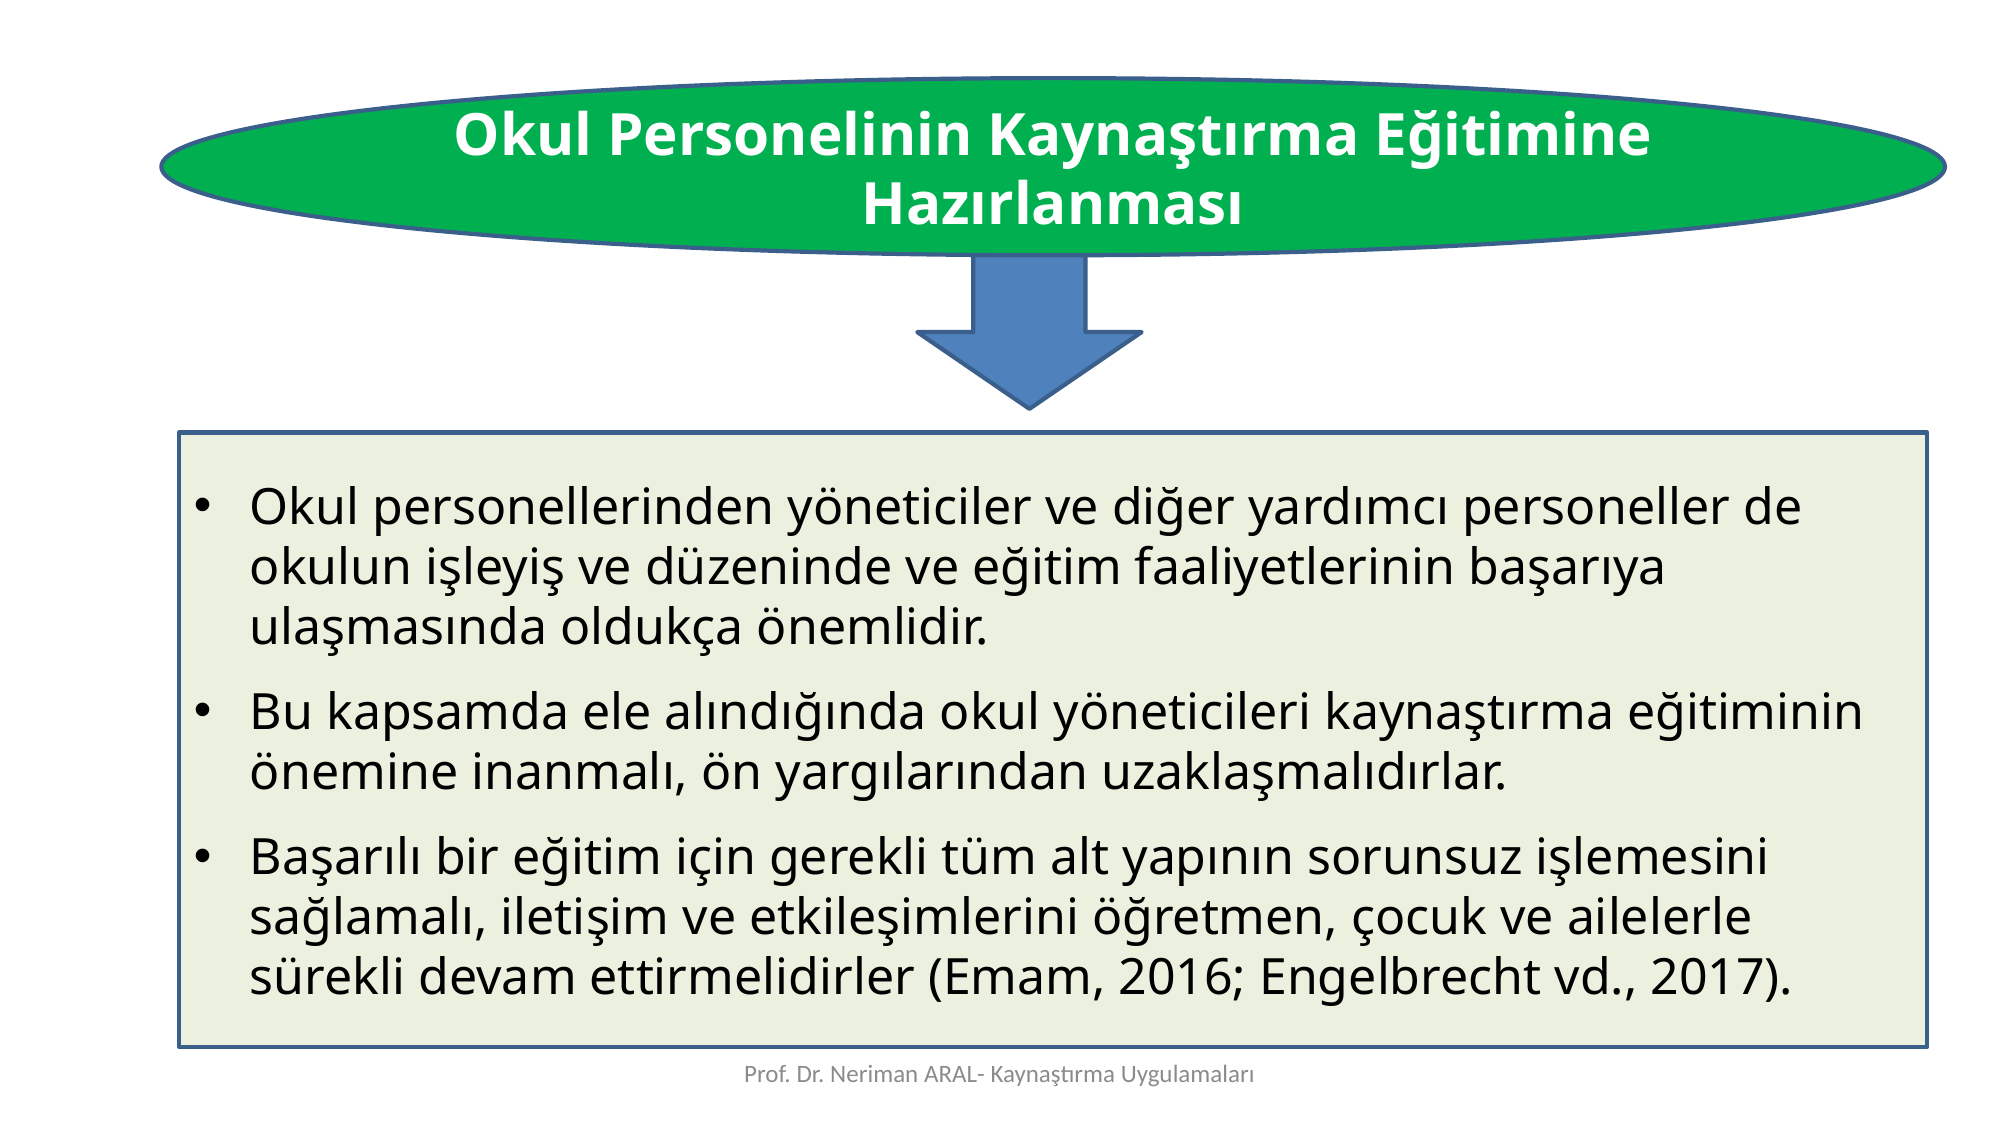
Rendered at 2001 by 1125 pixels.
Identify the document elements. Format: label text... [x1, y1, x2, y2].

footer Prof. Dr. Neriman ARAL- Kaynaştırma Uygulamaları [683, 1049, 1317, 1103]
text_box Okul personellerinden yöneticiler ve diğer yardımcı personeller de okulun işleyiş ve düzeninde ve eğitim faaliyetlerinin başarıya ulaşmasında oldukça önemlidir. Bu kapsamda ele alındığında okul yöneticileri kaynaştırma eğitiminin önemine inanmalı, ön yargılarından uzaklaşmalıdırlar. Başarılı bir eğitim için gerekli tüm alt yapının sorunsuz işlemesini sağlamalı, iletişim ve etkileşimlerini öğretmen, çocuk ve ailelerle sürekli devam ettirmelidirler (Emam, 2016; Engelbrecht vd., 2017). [177, 430, 1929, 1049]
text_box [915, 253, 1144, 411]
text_box Okul Personelinin Kaynaştırma Eğitimine Hazırlanması [159, 76, 1948, 258]
